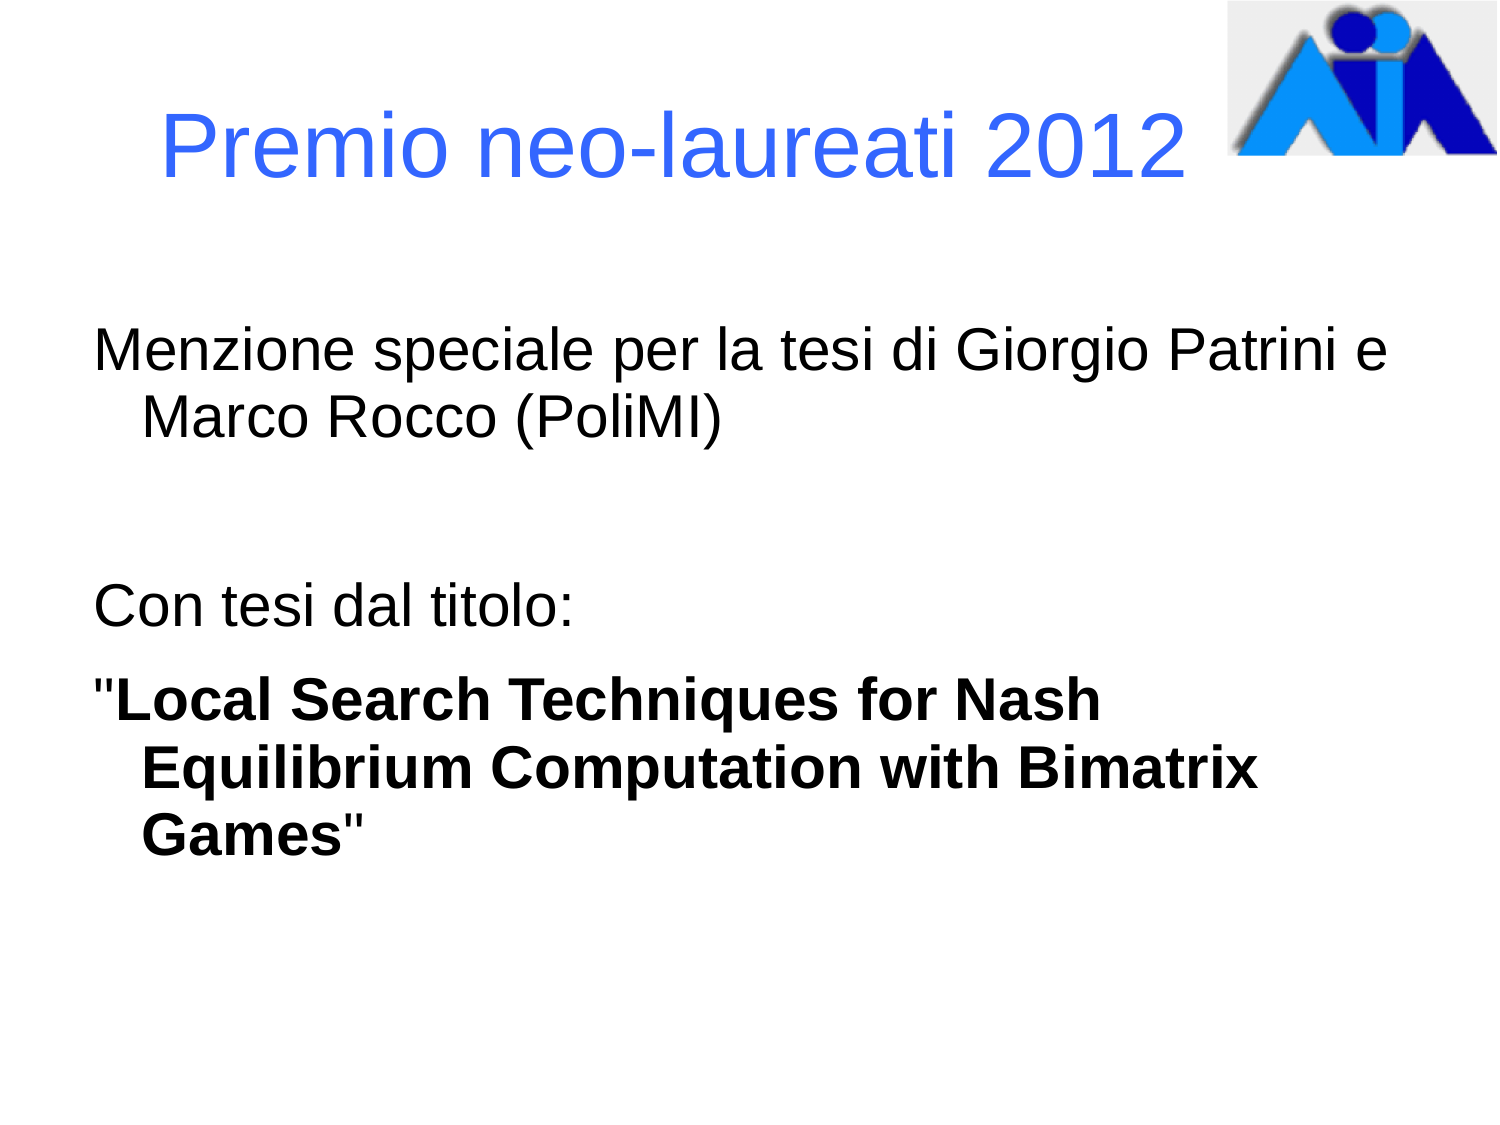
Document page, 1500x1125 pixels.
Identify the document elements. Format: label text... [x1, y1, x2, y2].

picture [1227, 0, 1500, 158]
text_box Menzione speciale per la tesi di Giorgio Patrini e Marco Rocco (PoliMI) Con tesi dal titolo: "Local Search Techniques for Nash Equilibrium Computation with Bimatrix Games" [77, 316, 1428, 1046]
title Premio neo-laureati 2012 [0, 53, 1350, 229]
